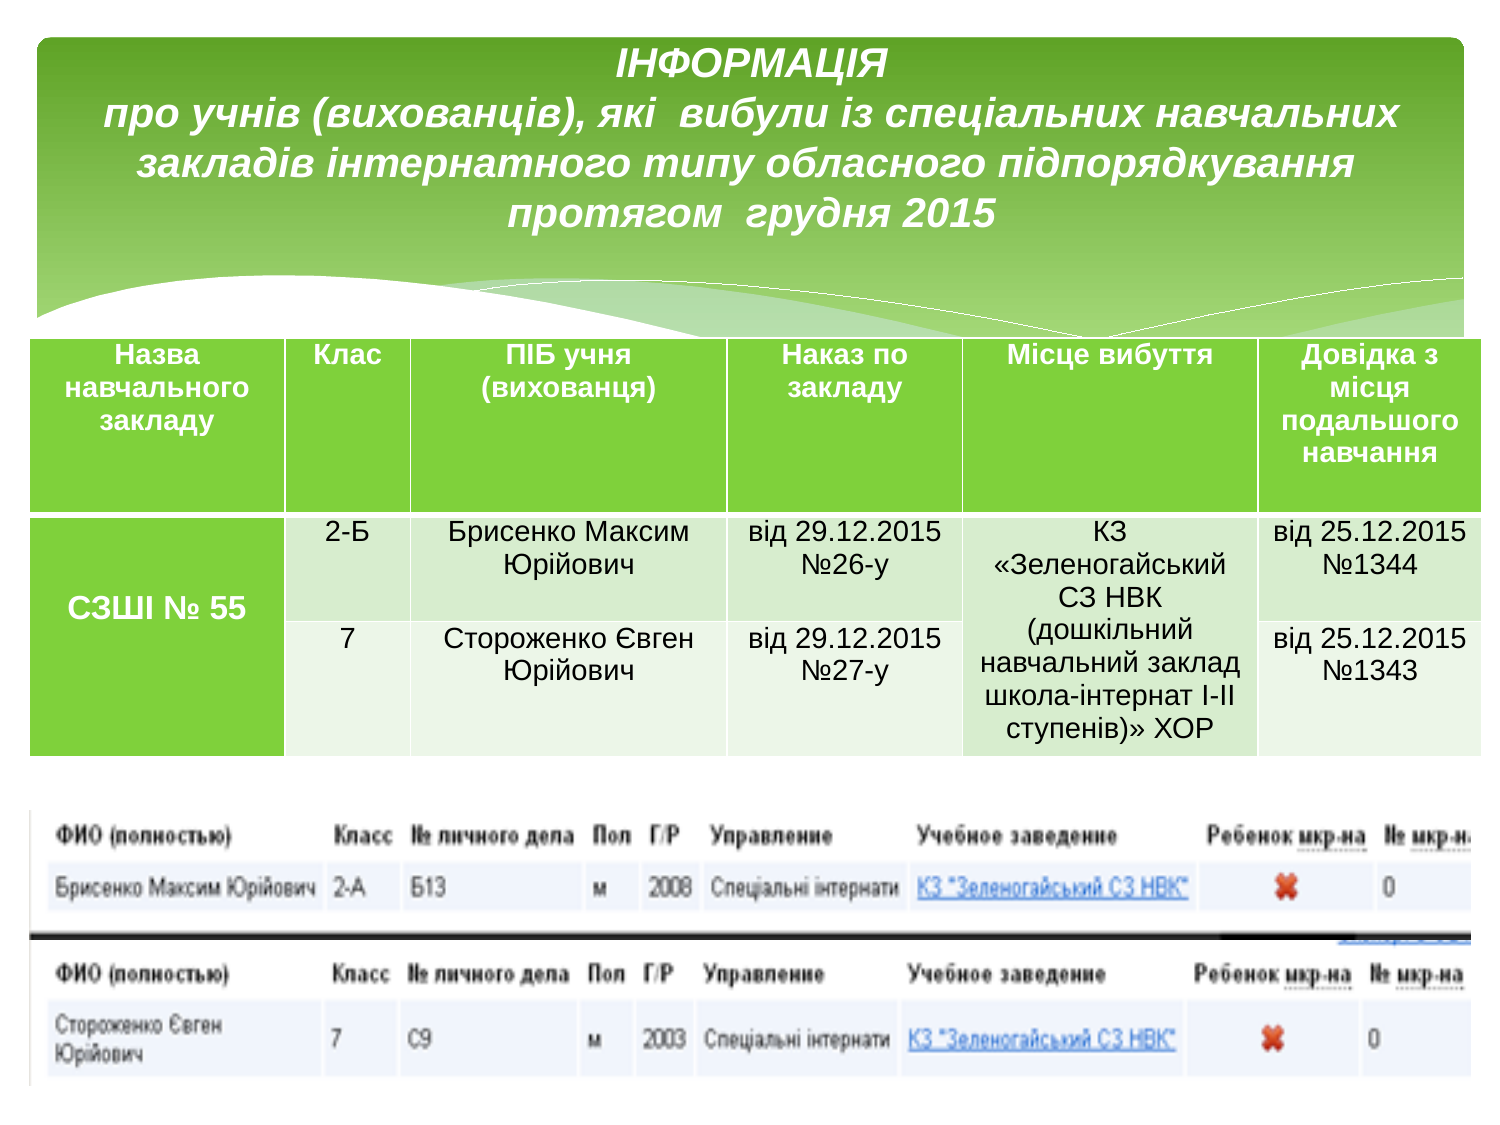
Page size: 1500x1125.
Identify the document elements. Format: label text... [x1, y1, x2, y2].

title ІНФОРМАЦІЯ про учнів (вихованців), які вибули із спеціальних навчальних закладів інтернатного типу обласного підпорядкування протягом грудня 2015 [76, 30, 1427, 290]
table_header Наказ по закладу [728, 339, 962, 512]
table_cell від 25.12.2015 №1344 [1259, 518, 1481, 621]
table_header Назва навчального закладу [30, 339, 284, 512]
table_cell Стороженко Євген Юрійович [411, 622, 726, 756]
table_cell КЗ «Зеленогайський СЗ НВК (дошкільний навчальний заклад школа-інтернат І-ІІ ступенів)» ХОР [963, 518, 1257, 756]
table_header Довідка з місця подальшого навчання [1259, 339, 1481, 512]
picture [29, 810, 1471, 1086]
table_cell 7 [286, 622, 410, 756]
table_cell від 29.12.2015 №27-у [728, 622, 962, 756]
table_header ПІБ учня (вихованця) [411, 339, 726, 512]
table_header Місце вибуття [963, 339, 1257, 512]
table_cell 2-Б [286, 518, 410, 621]
table_cell СЗШІ № 55 [30, 518, 284, 756]
table_cell Брисенко Максим Юрійович [411, 518, 726, 621]
table_header Клас [286, 339, 410, 512]
table_cell від 25.12.2015 №1343 [1259, 622, 1481, 756]
table_cell від 29.12.2015 №26-у [728, 518, 962, 621]
